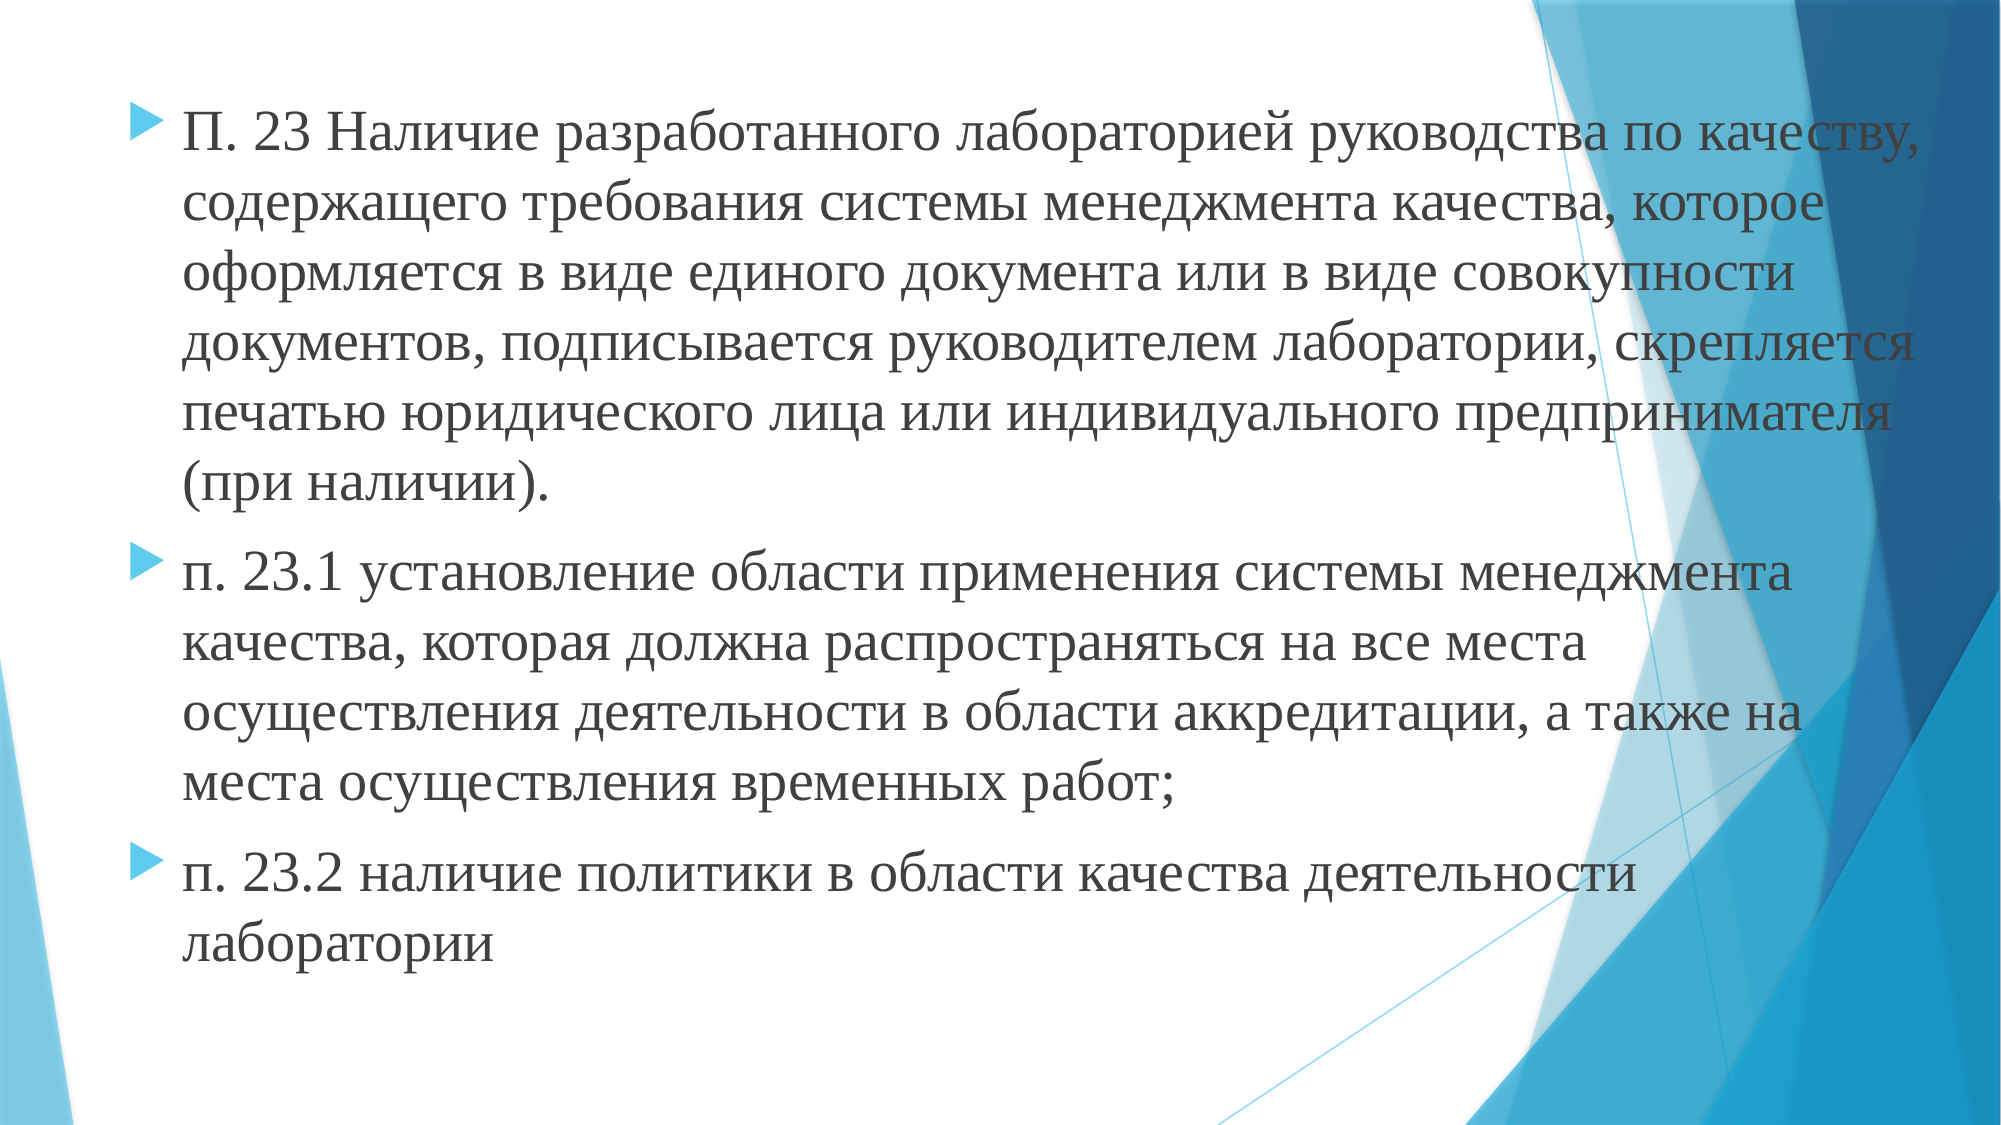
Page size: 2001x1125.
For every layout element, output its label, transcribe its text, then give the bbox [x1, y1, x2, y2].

list П. 23 Наличие разработанного лабораторией руководства по качеству, содержащего требования системы менеджмента качества, которое оформляется в виде единого документа или в виде совокупности документов, подписывается руководителем лаборатории, скрепляется печатью юридического лица или индивидуального предпринимателя (при наличии). п. 23.1 установление области применения системы менеджмента качества, которая должна распространяться на все места осуществления деятельности в области аккредитации, а также на места осуществления временных работ; п. 23.2 наличие политики в области качества деятельности лаборатории [111, 85, 1966, 1077]
